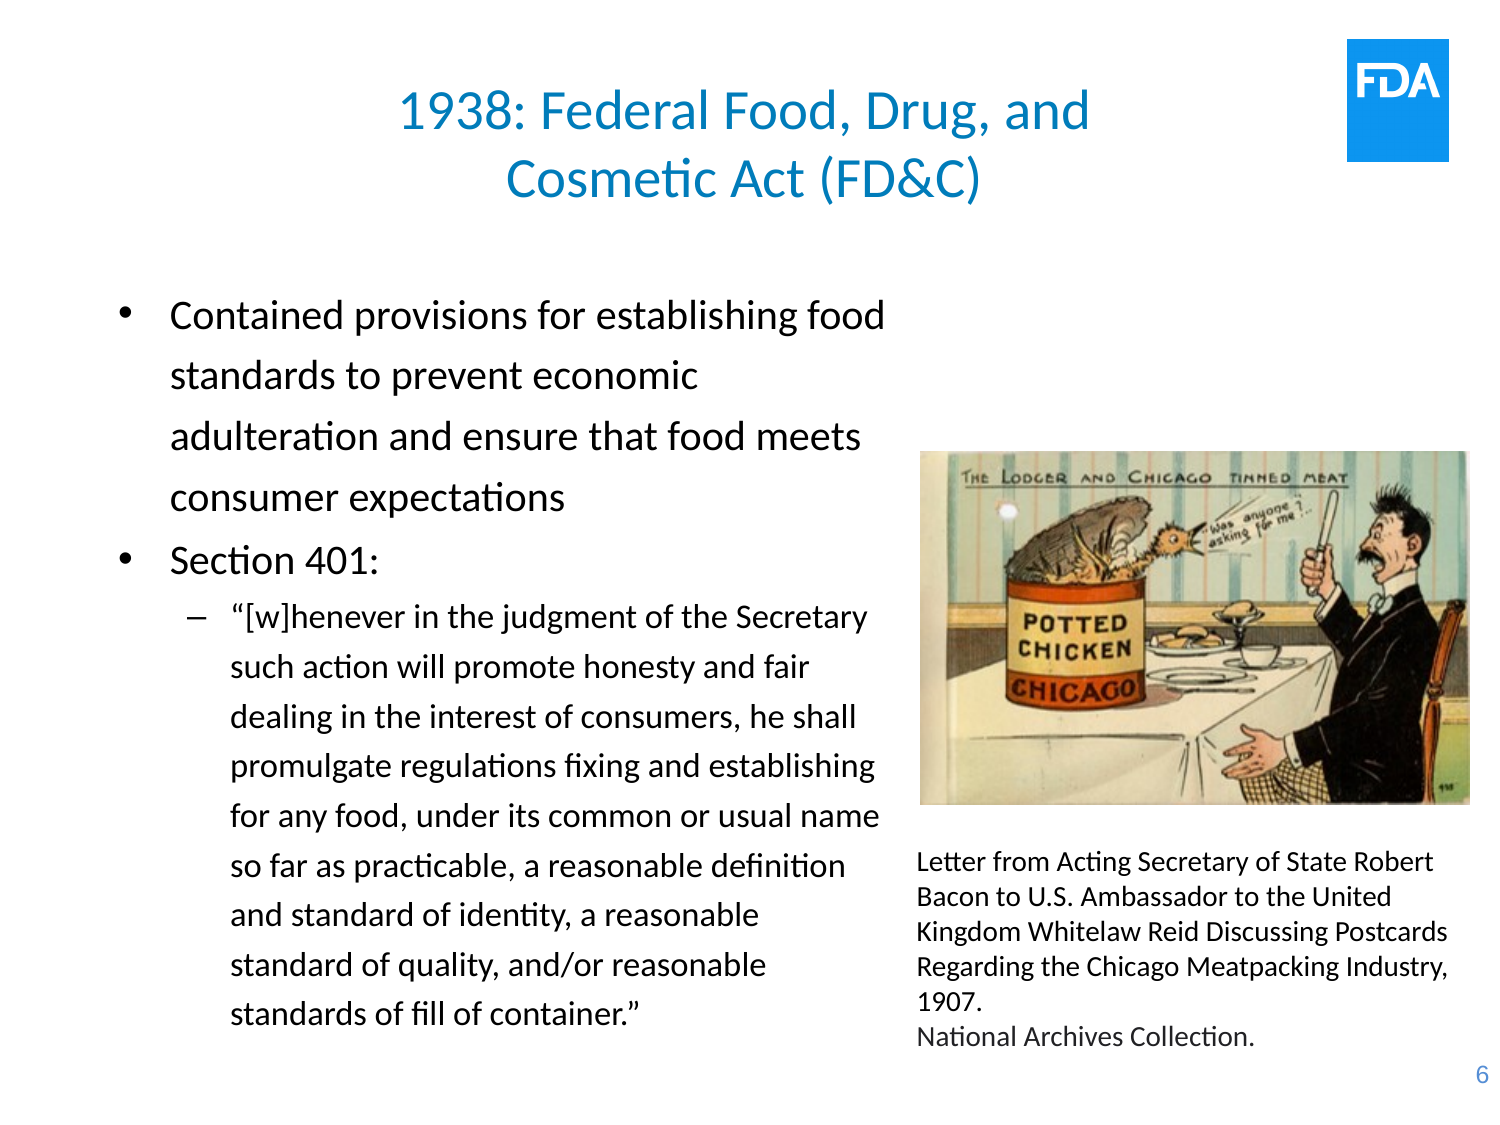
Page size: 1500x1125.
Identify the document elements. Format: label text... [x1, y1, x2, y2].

picture [1347, 39, 1449, 64]
text_box Letter from Acting Secretary of State Robert Bacon to U.S. Ambassador to the United Kingdom Whitelaw Reid Discussing Postcards Regarding the Chicago Meatpacking Industry, 1907. National Archives Collection. [901, 834, 1487, 1090]
picture [919, 451, 1471, 805]
list Contained provisions for establishing food standards to prevent economic adulteration and ensure that food meets consumer expectations Section 401: “[w]henever in the judgment of the Secretary such action will promote honesty and fair dealing in the interest of consumers, he shall promulgate regulations fixing and establishing for any food, under its common or usual name so far as practicable, a reasonable definition and standard of identity, a reasonable standard of quality, and/or reasonable standards of fill of container.” [103, 269, 902, 1061]
title 1938: Federal Food, Drug, and Cosmetic Act (FD&C) [53, 64, 1449, 217]
